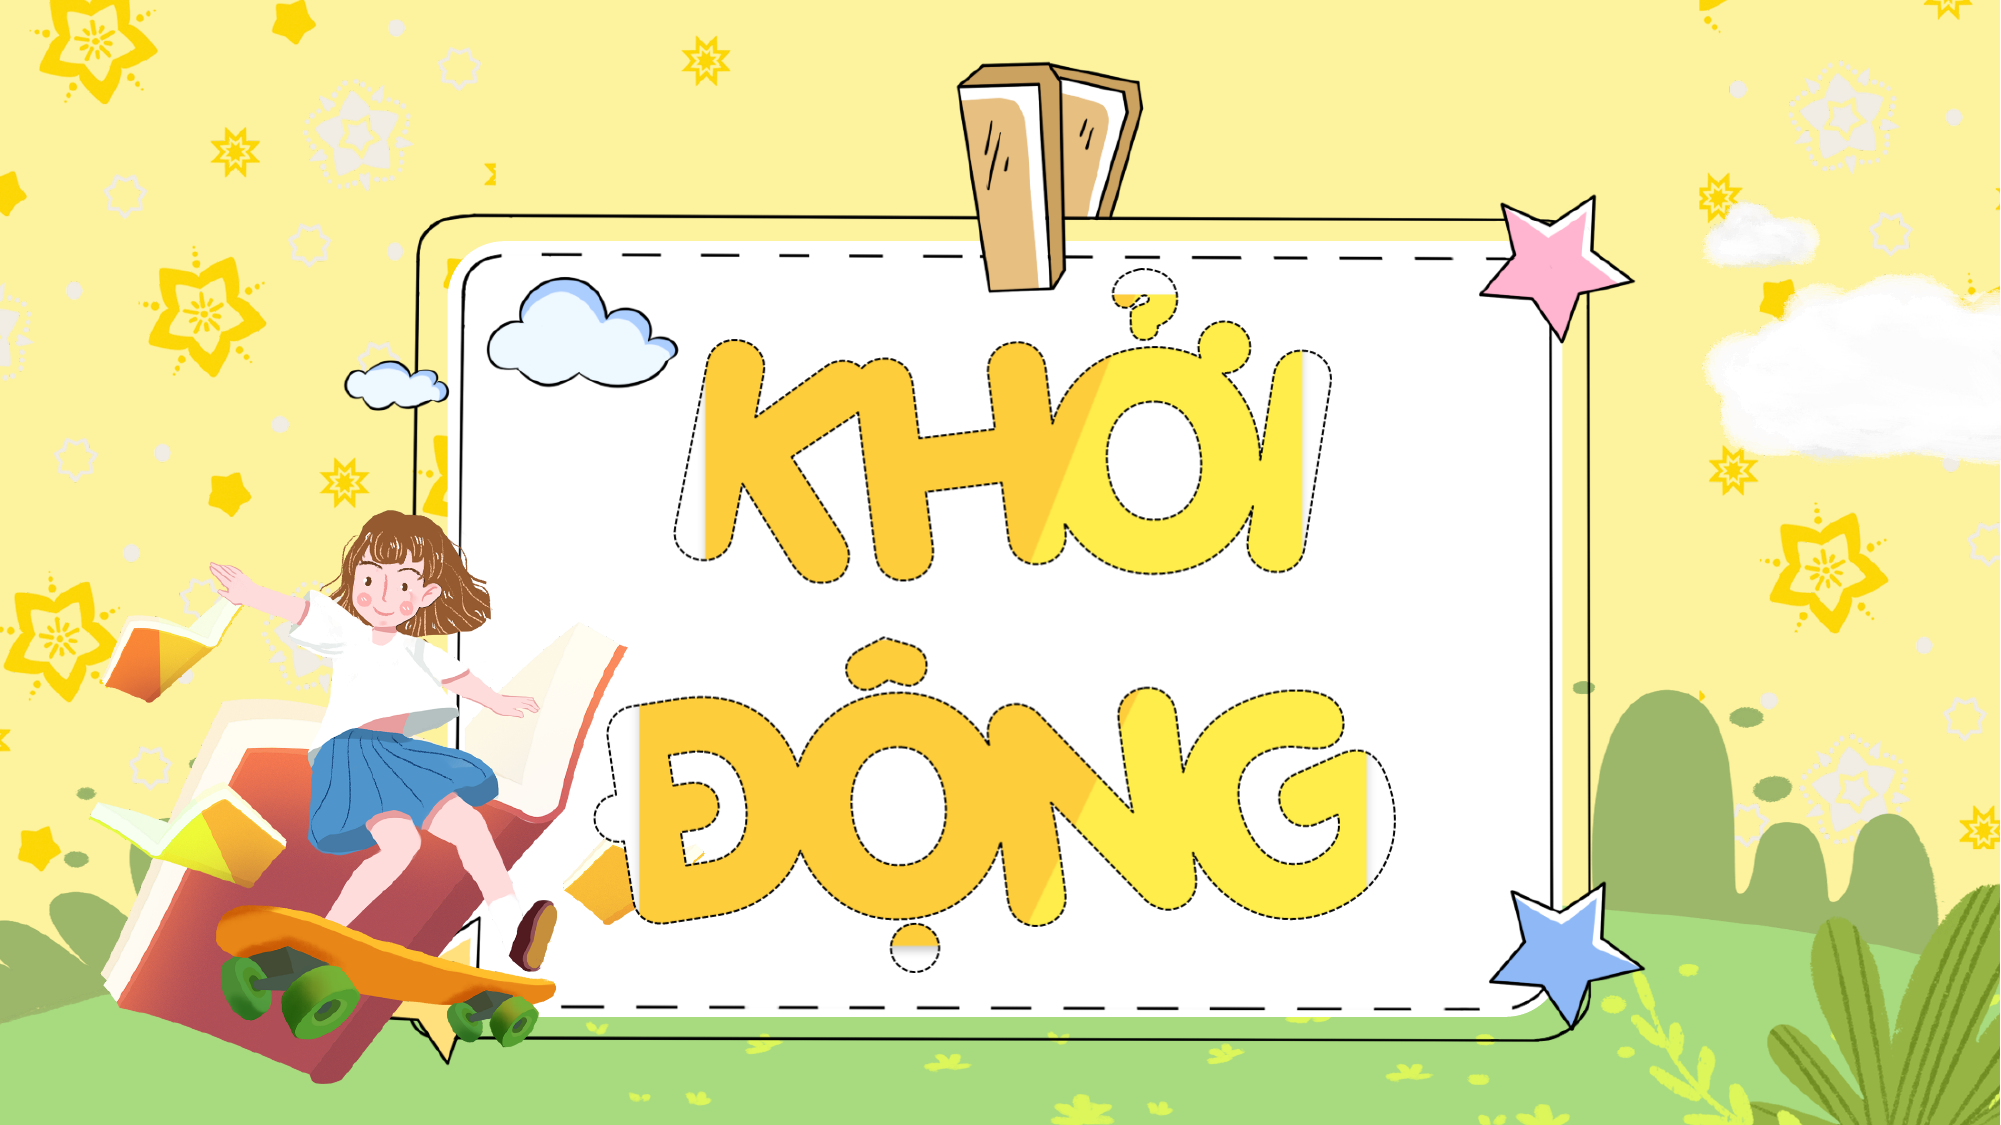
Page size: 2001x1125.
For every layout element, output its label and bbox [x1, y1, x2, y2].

picture [0, 0, 2001, 1125]
text_box [289, 38, 1711, 1125]
